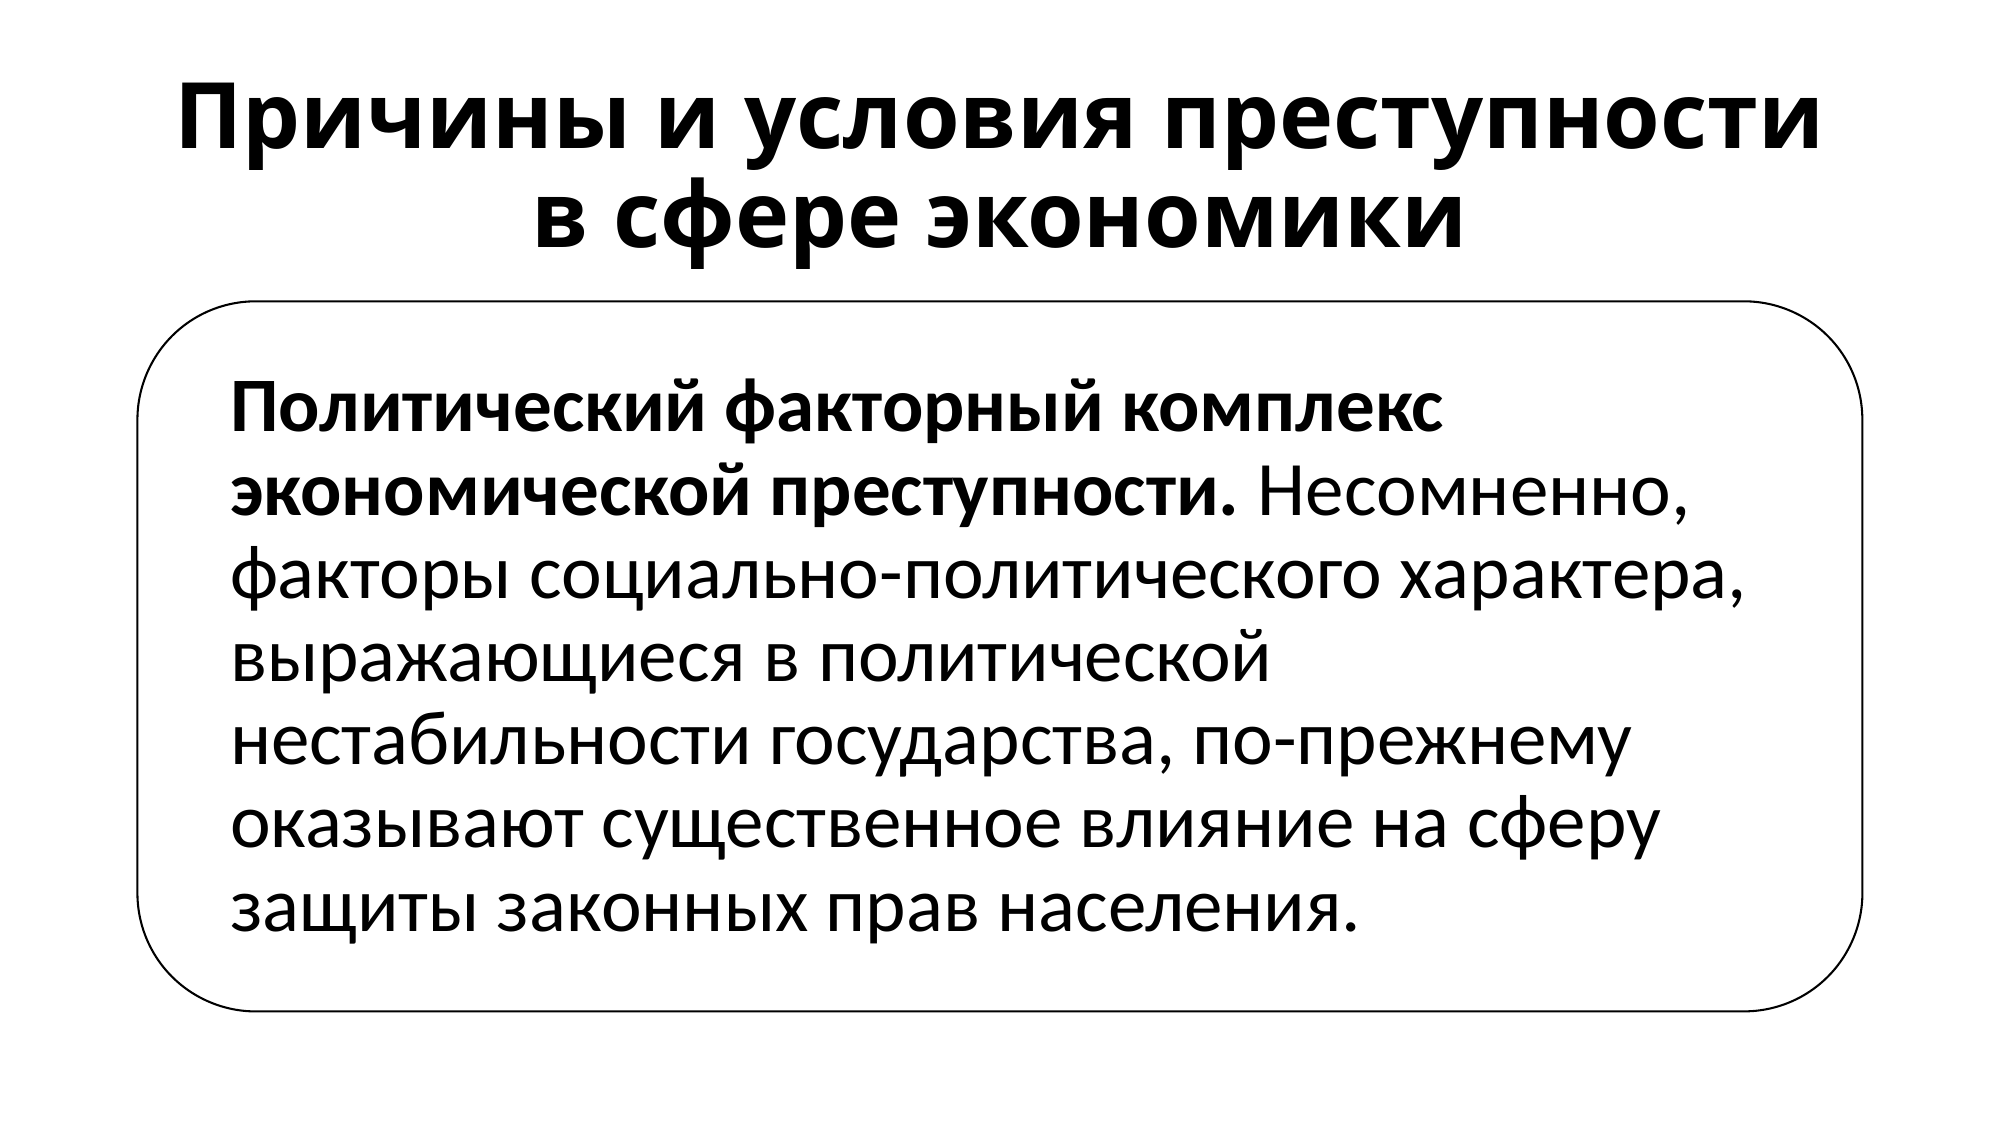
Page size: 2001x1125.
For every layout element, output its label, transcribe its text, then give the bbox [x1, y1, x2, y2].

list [137, 299, 1863, 1014]
title Причины и условия преступности в сфере экономики [137, 59, 1863, 278]
